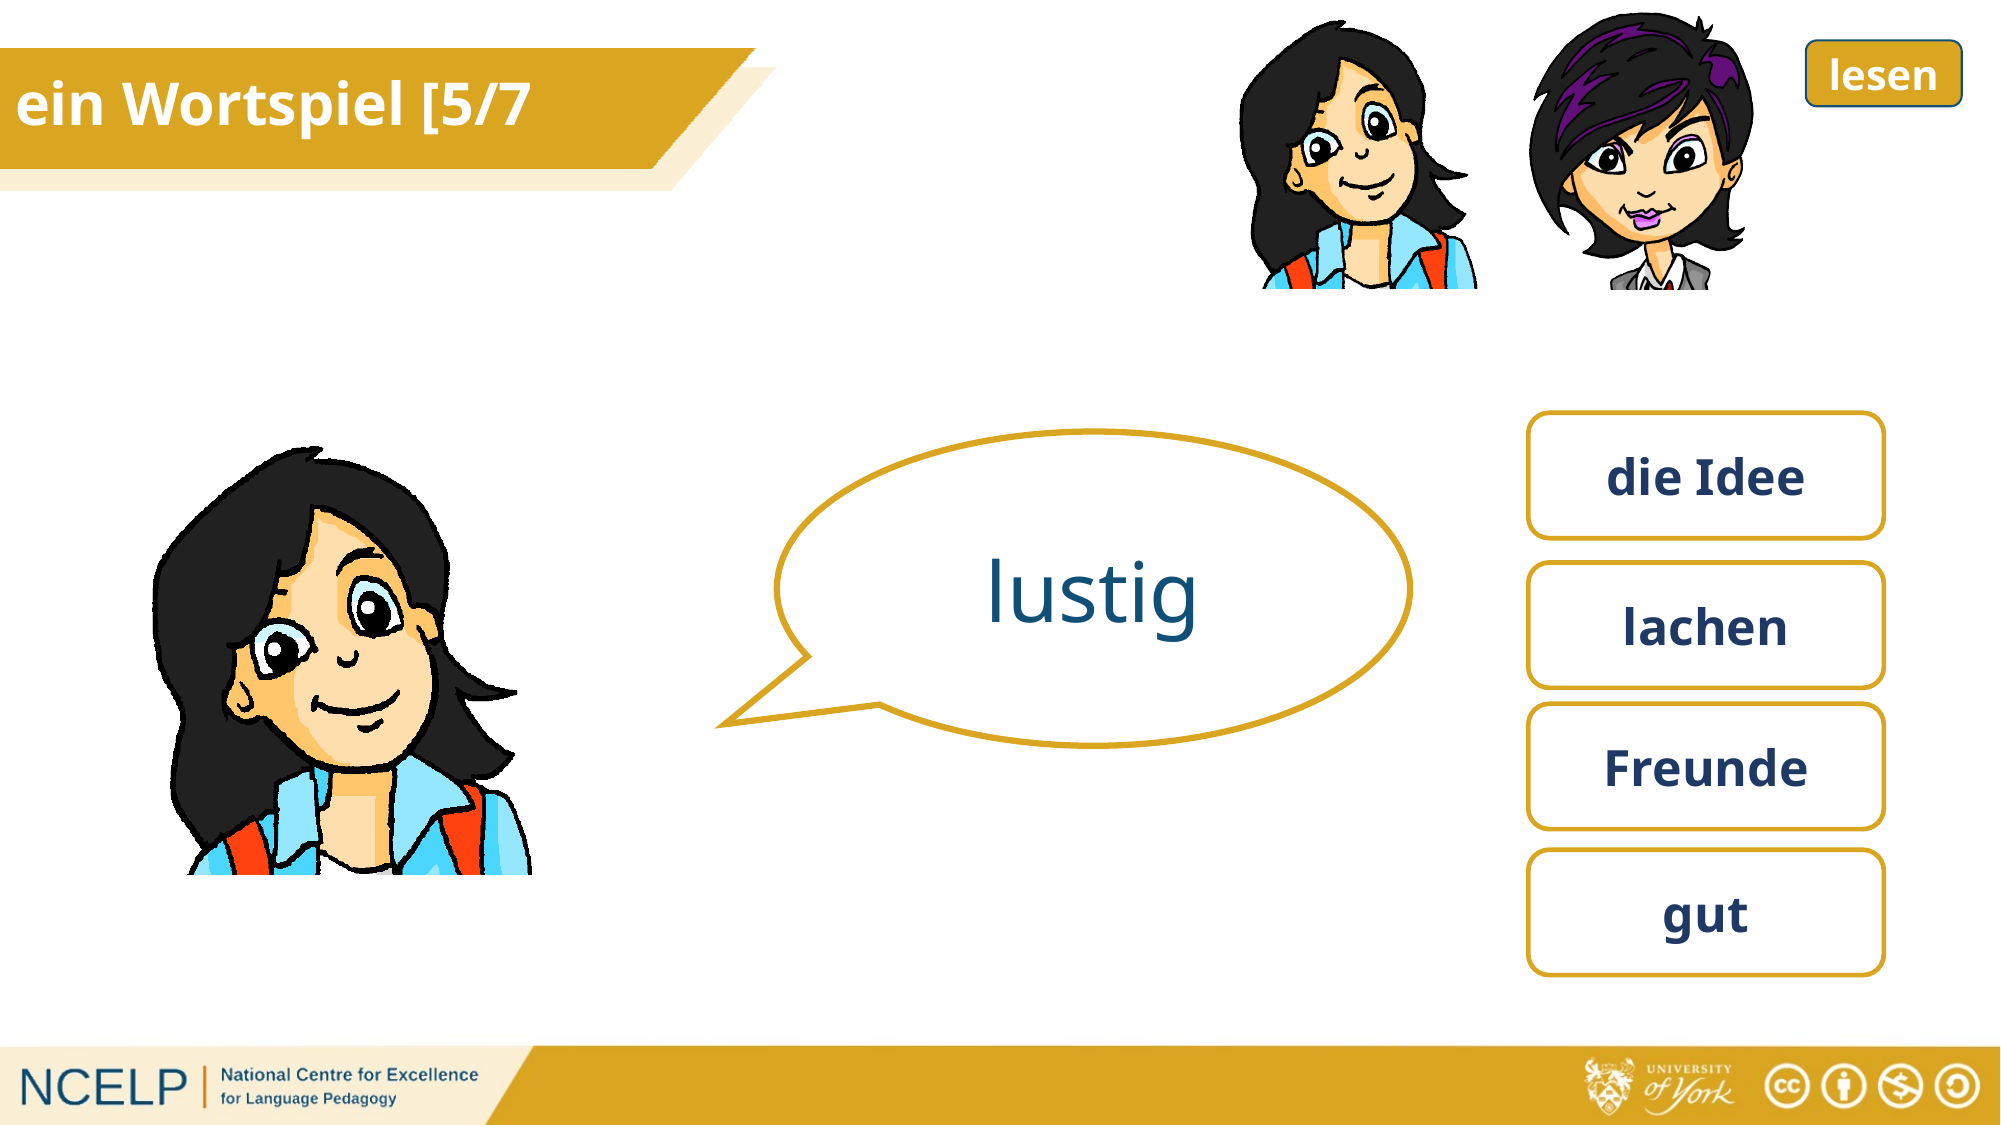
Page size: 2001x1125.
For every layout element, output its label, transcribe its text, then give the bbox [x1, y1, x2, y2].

text_box Freunde [1527, 702, 1885, 831]
text_box gut [1527, 848, 1885, 977]
text_box lesen [1804, 39, 1963, 108]
text_box lustig [721, 430, 1412, 747]
text_box die Idee [1527, 411, 1885, 540]
picture [0, 0, 2001, 1125]
text_box lachen [1527, 561, 1885, 689]
